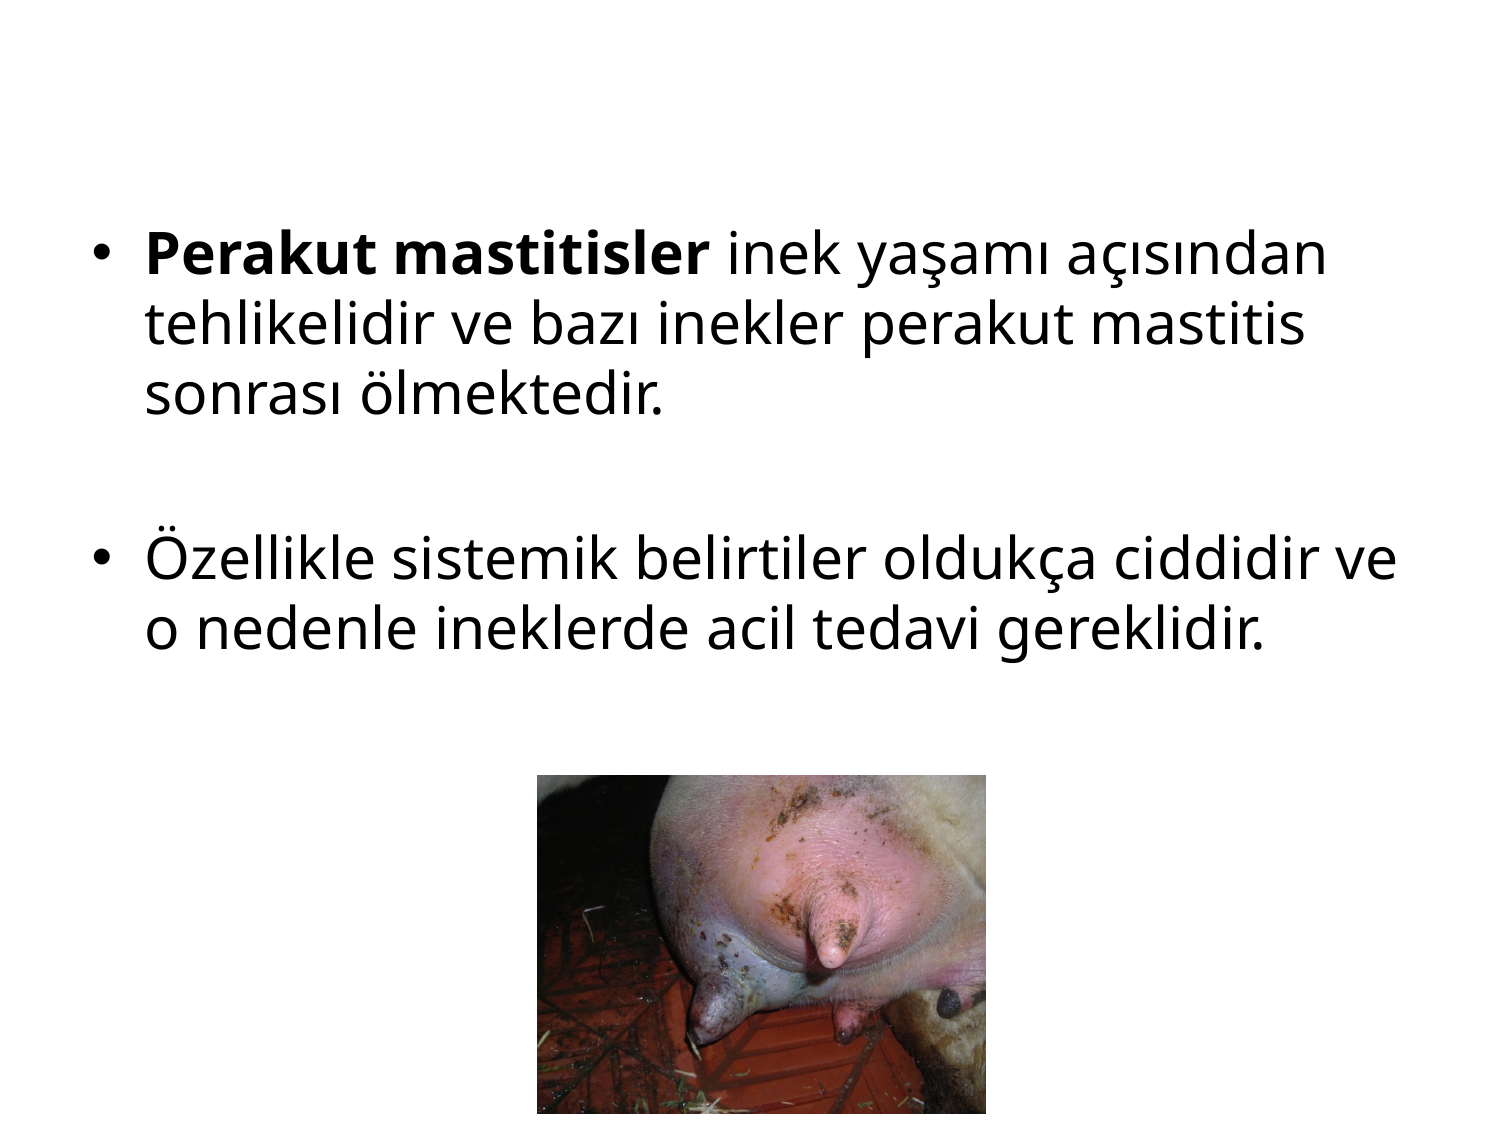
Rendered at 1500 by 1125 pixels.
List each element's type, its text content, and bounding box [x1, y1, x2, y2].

list Perakut mastitisler inek yaşamı açısından tehlikelidir ve bazı inekler perakut mastitis sonrası ölmektedir. Özellikle sistemik belirtiler oldukça ciddidir ve o nedenle ineklerde acil tedavi gereklidir. [76, 208, 1433, 678]
picture [537, 774, 987, 1114]
